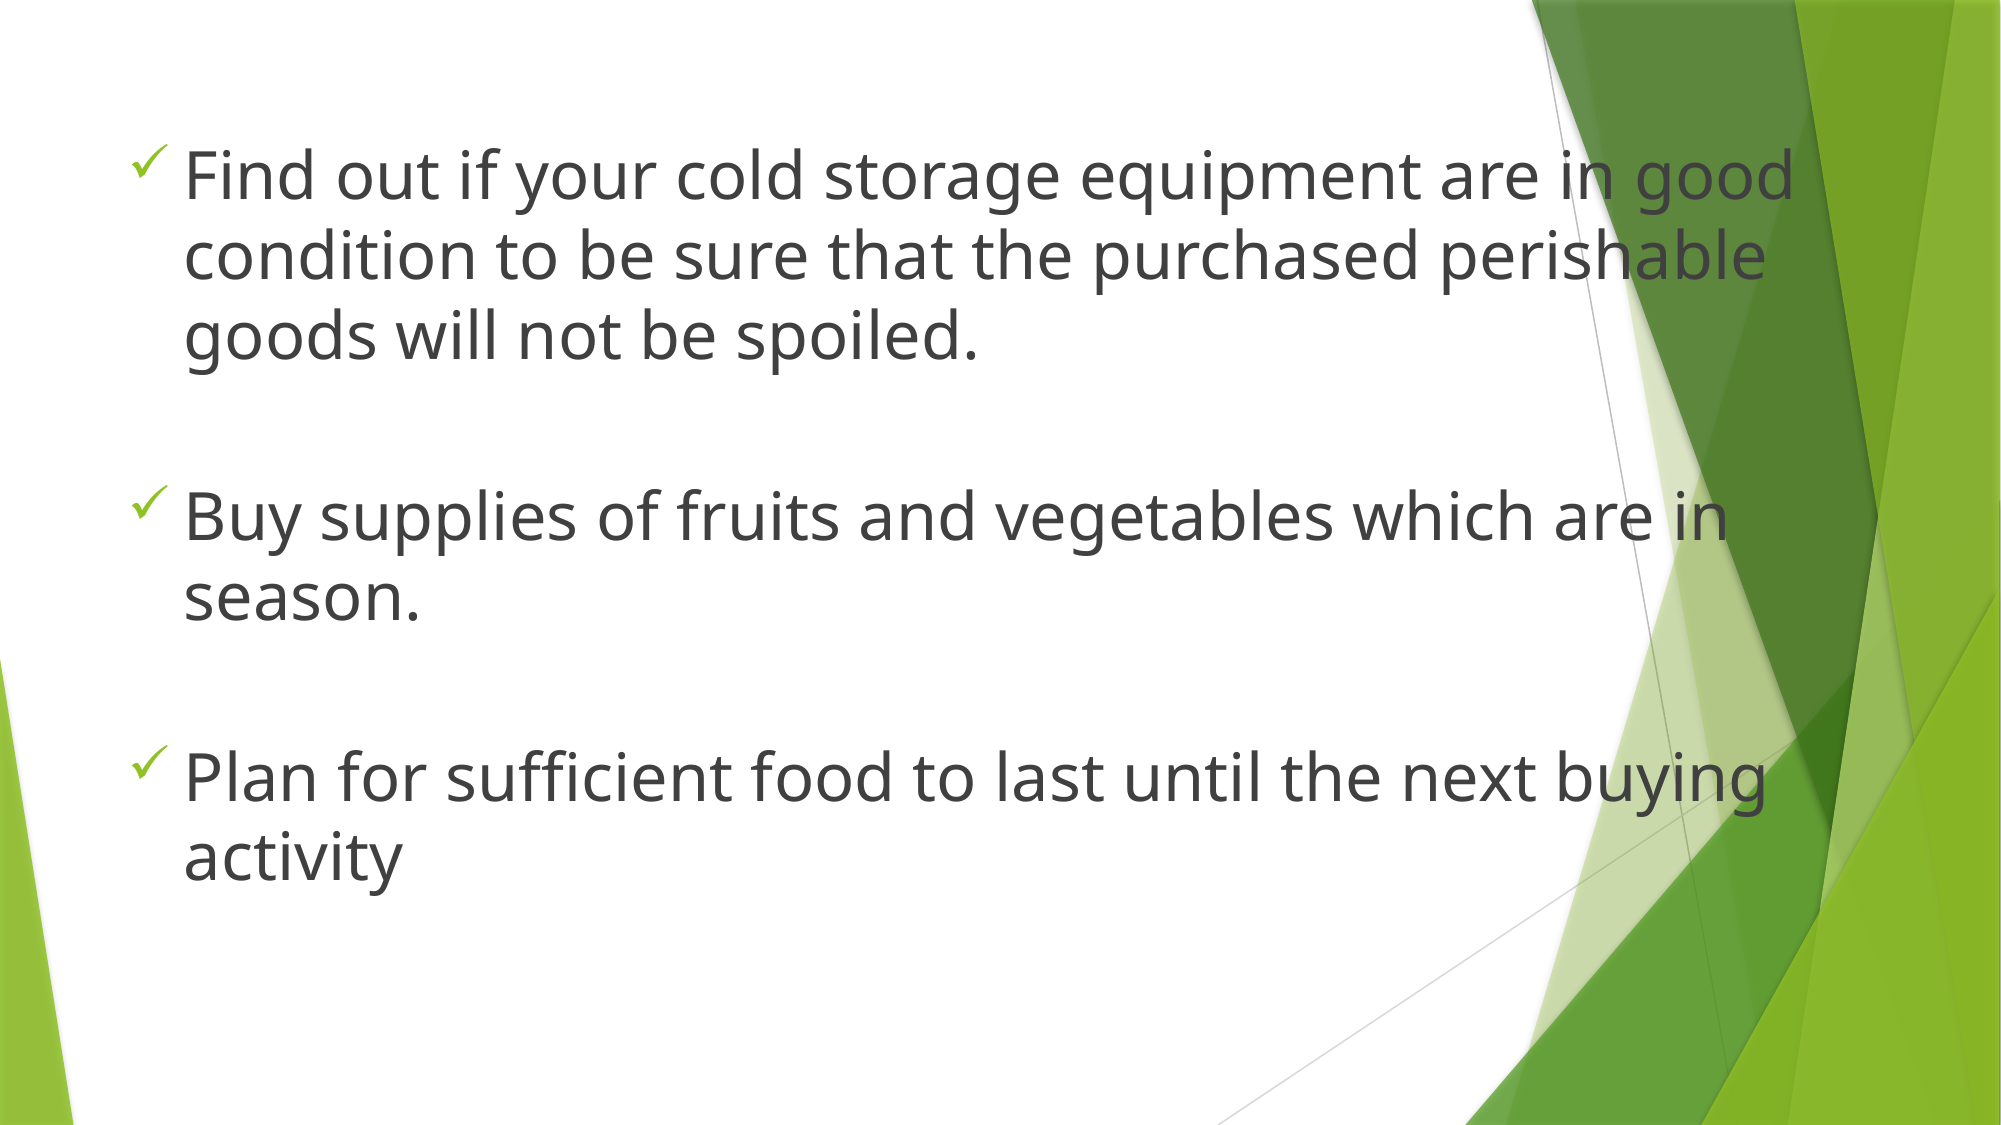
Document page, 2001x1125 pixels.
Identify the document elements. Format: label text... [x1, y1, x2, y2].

list Find out if your cold storage equipment are in good condition to be sure that the purchased perishable goods will not be spoiled. Buy supplies of fruits and vegetables which are in season. Plan for sufficient food to last until the next buying activity [112, 125, 1888, 786]
